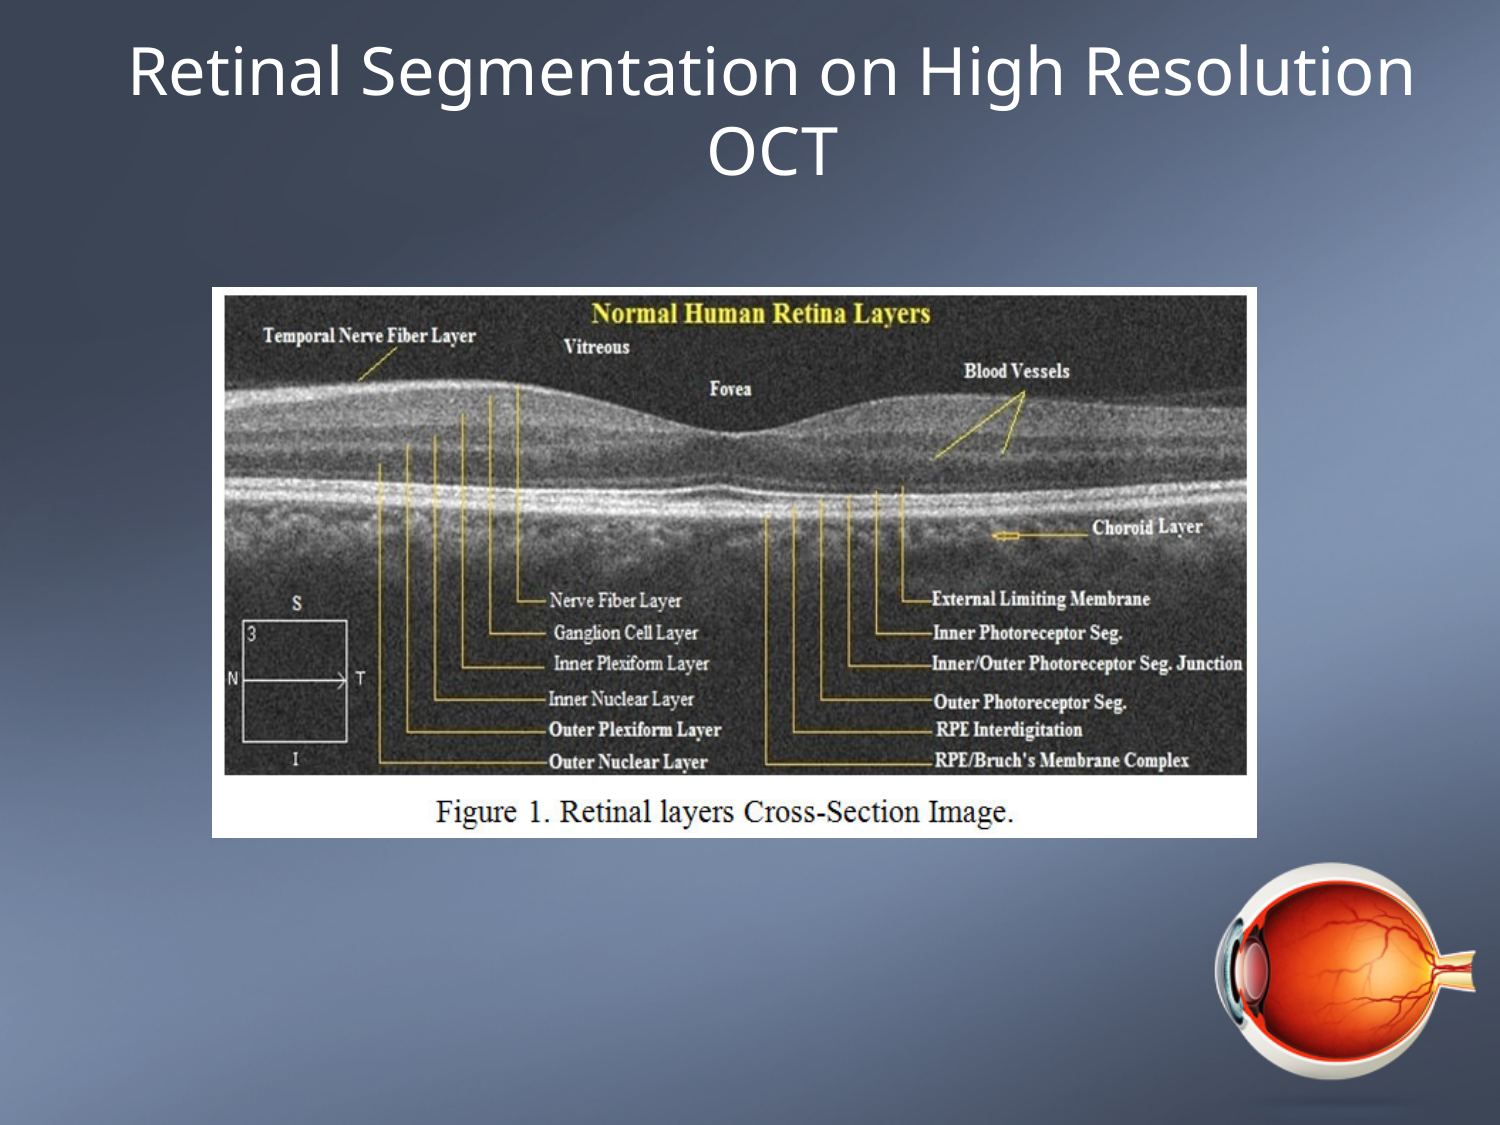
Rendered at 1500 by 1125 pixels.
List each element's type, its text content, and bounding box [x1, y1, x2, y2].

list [212, 287, 1257, 838]
title Retinal Segmentation on High Resolution OCT [62, 50, 1483, 168]
picture [0, 0, 1500, 1125]
